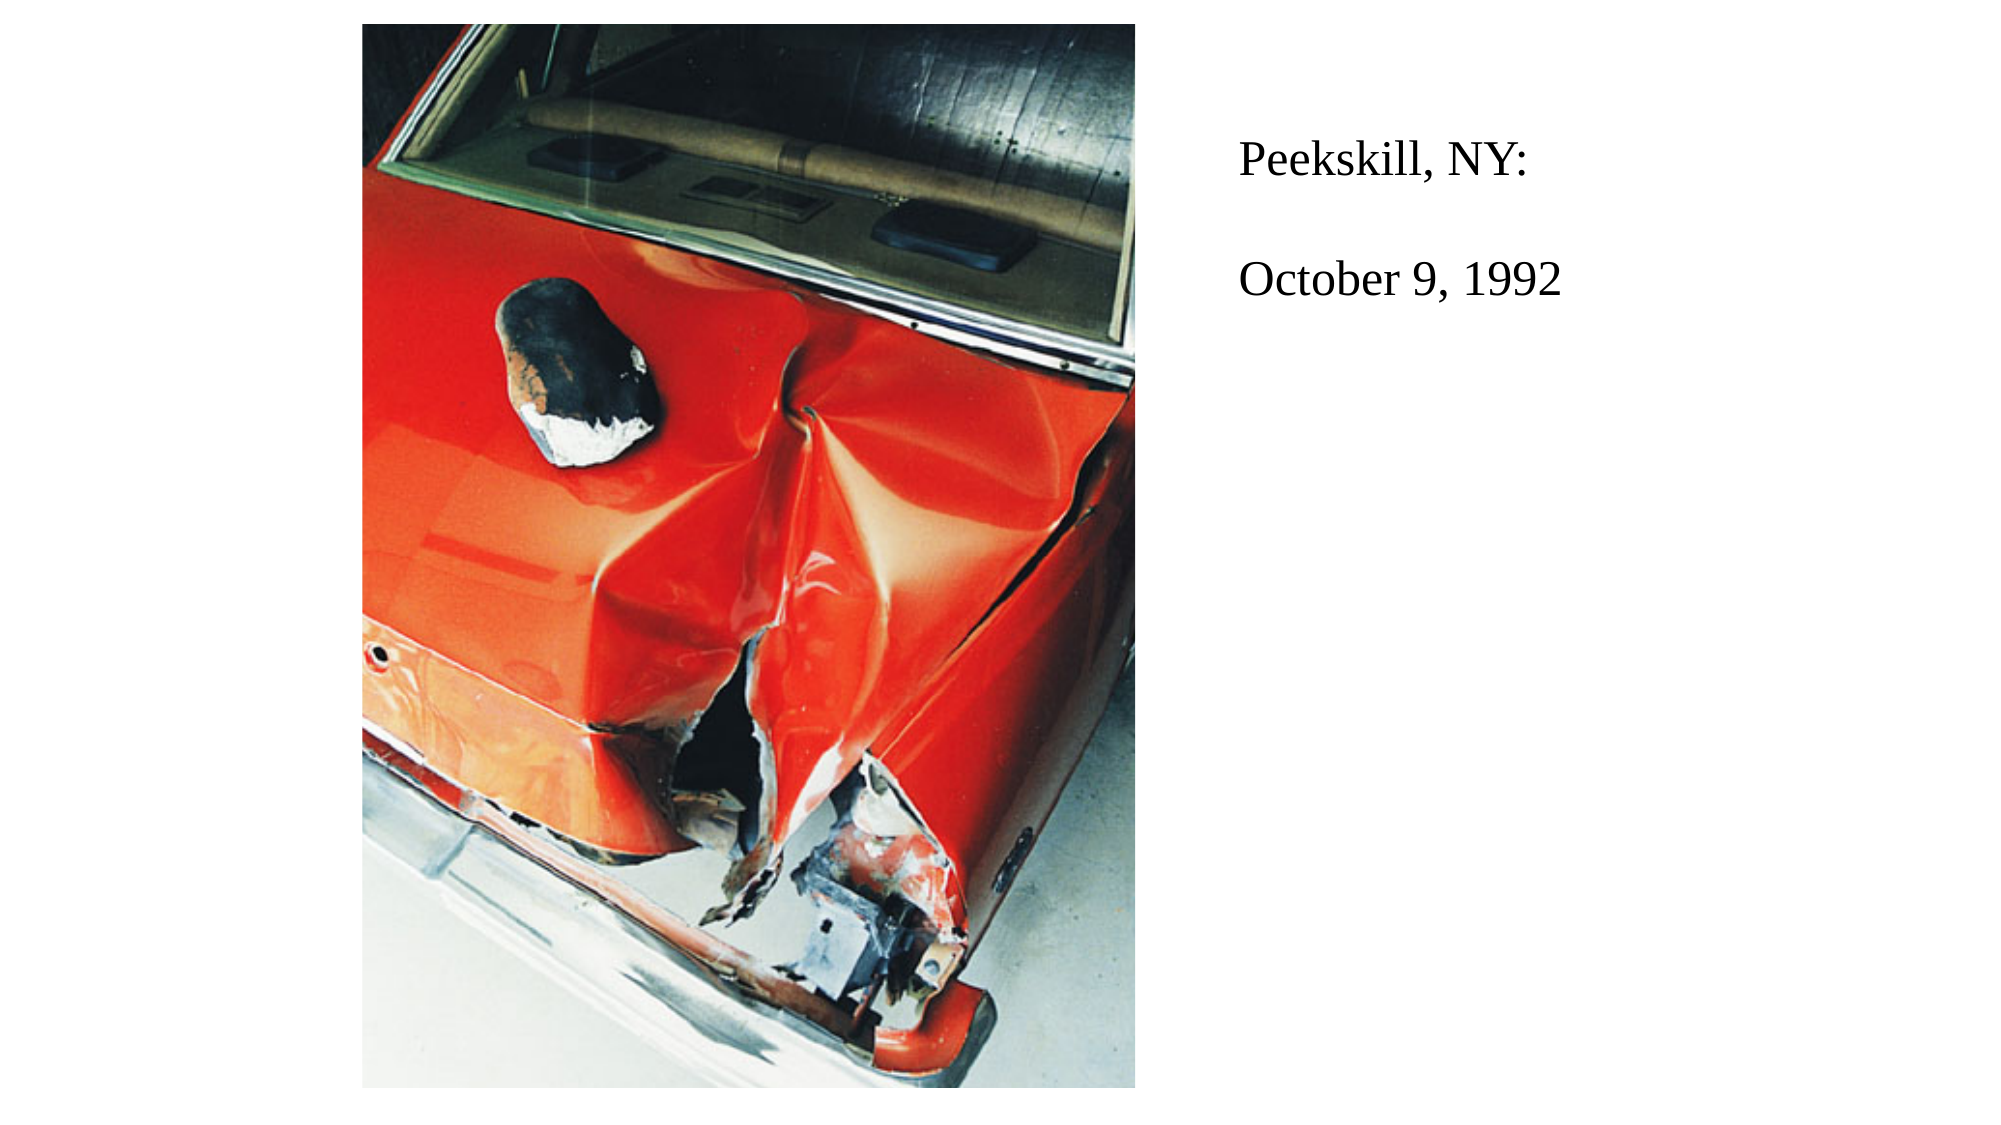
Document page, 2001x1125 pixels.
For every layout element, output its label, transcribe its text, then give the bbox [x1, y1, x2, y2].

picture [362, 24, 1136, 1088]
text_box Peekskill, NY: October 9, 1992 [1223, 118, 1578, 313]
